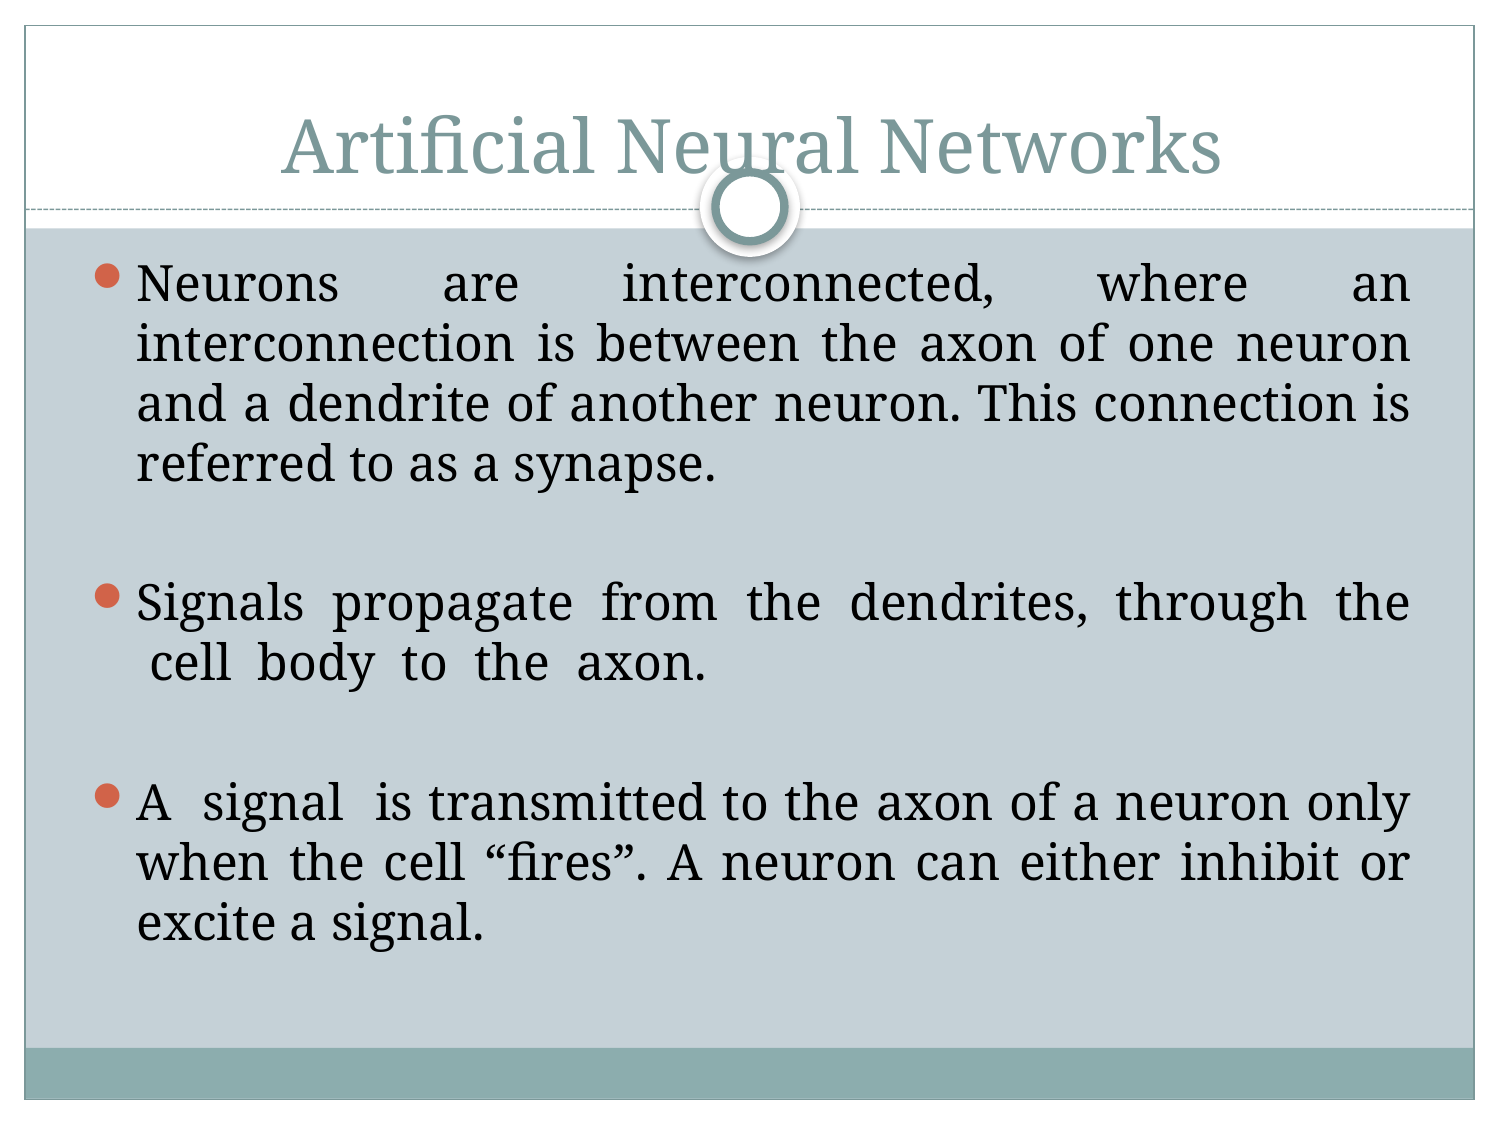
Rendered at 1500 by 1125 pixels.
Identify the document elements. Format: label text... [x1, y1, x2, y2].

list Neurons are interconnected, where an interconnection is between the axon of one neuron and a dendrite of another neuron. This connection is referred to as a synapse. Signals propagate from the dendrites, through the cell body to the axon. A signal is transmitted to the axon of a neuron only when the cell “fires”. A neuron can either inhibit or excite a signal. [76, 243, 1427, 1064]
title Artificial Neural Networks [75, 45, 1412, 197]
